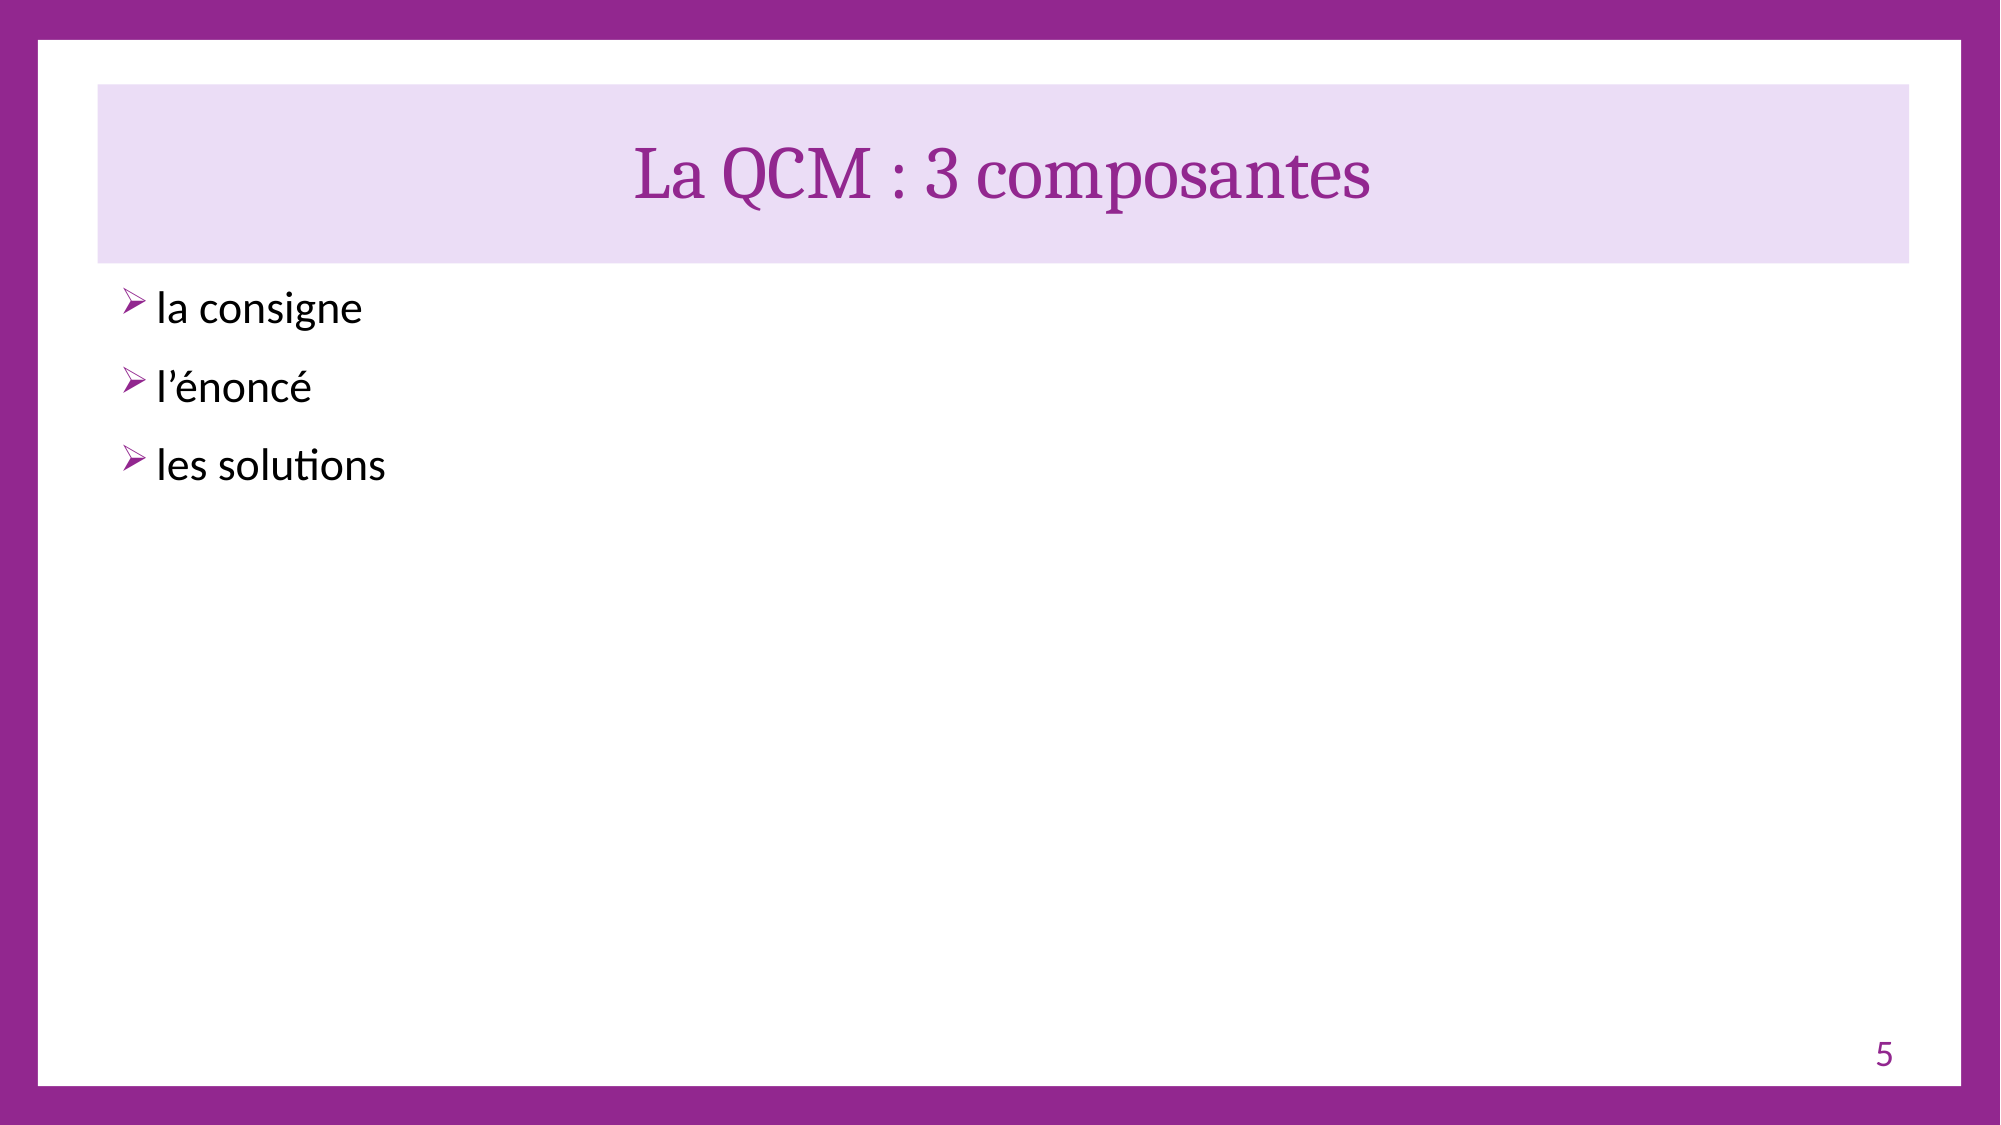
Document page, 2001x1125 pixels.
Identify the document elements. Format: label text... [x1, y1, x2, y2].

list la consigne l’énoncé les solutions [97, 276, 1910, 1000]
title La QCM : 3 composantes [97, 84, 1910, 264]
slide_number 5 [1629, 1021, 1910, 1081]
